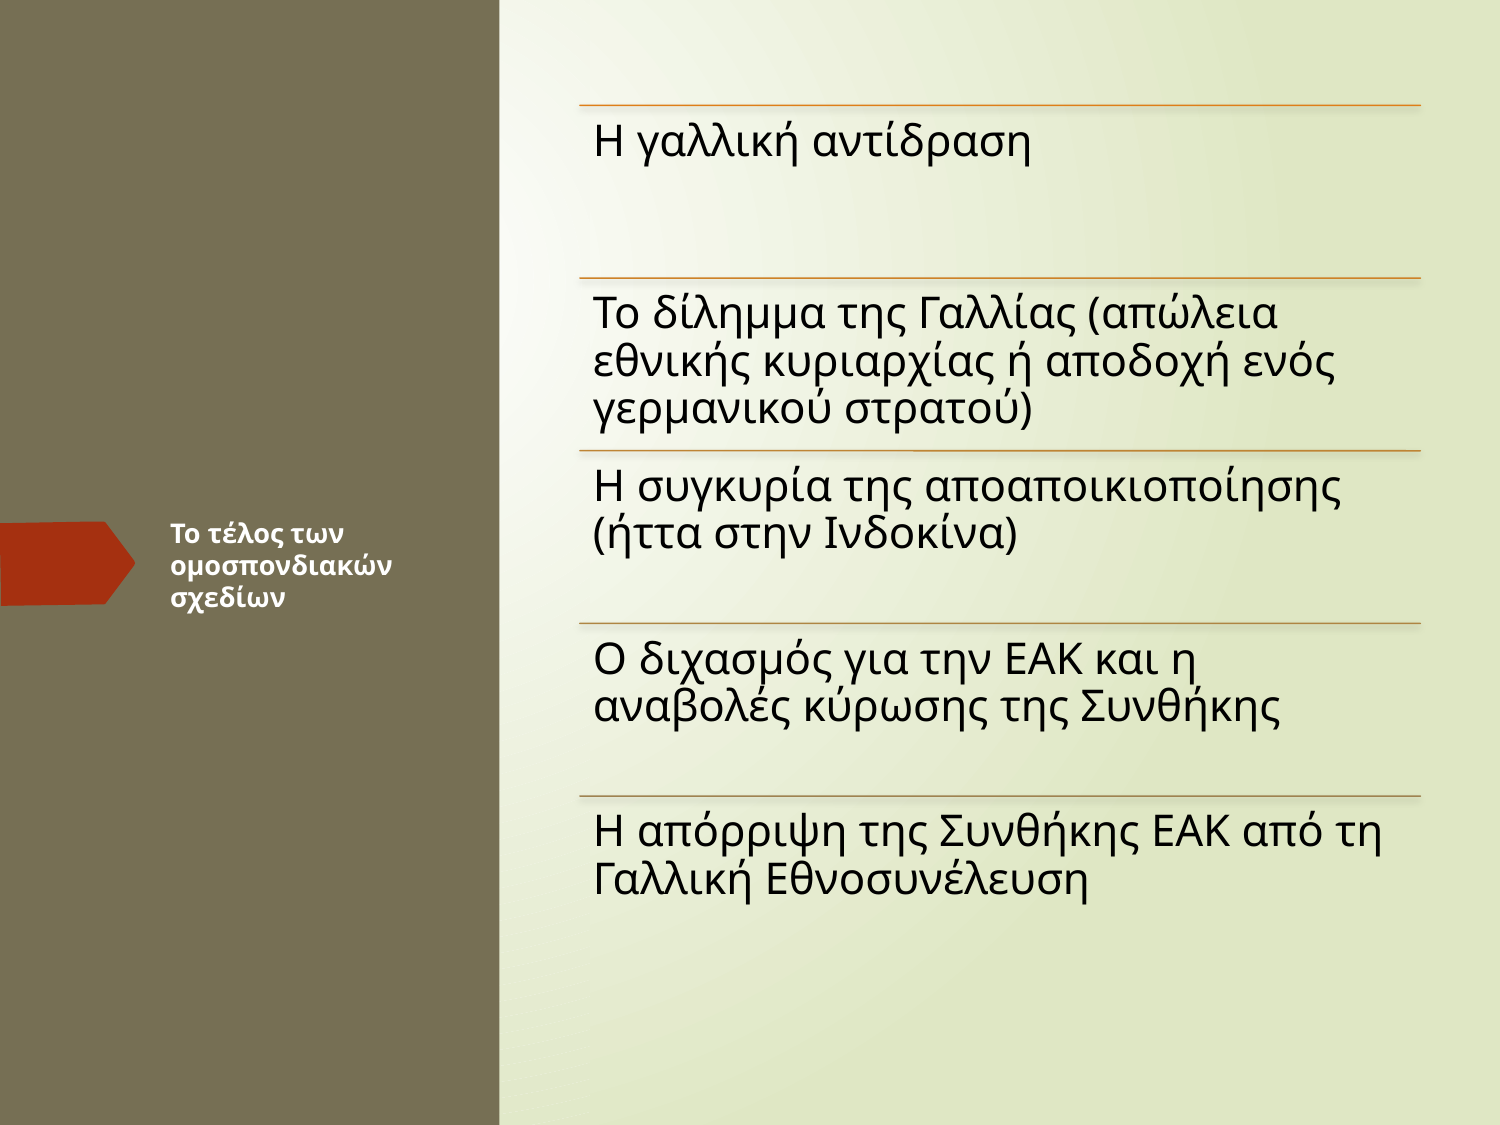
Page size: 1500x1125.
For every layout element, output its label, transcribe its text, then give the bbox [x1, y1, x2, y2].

text_box [589, 0, 1500, 1125]
text_box [0, 0, 501, 1125]
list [579, 104, 1421, 970]
title Το τέλος των ομοσπονδιακών σχεδίων [155, 508, 457, 1006]
text_box [0, 521, 136, 606]
